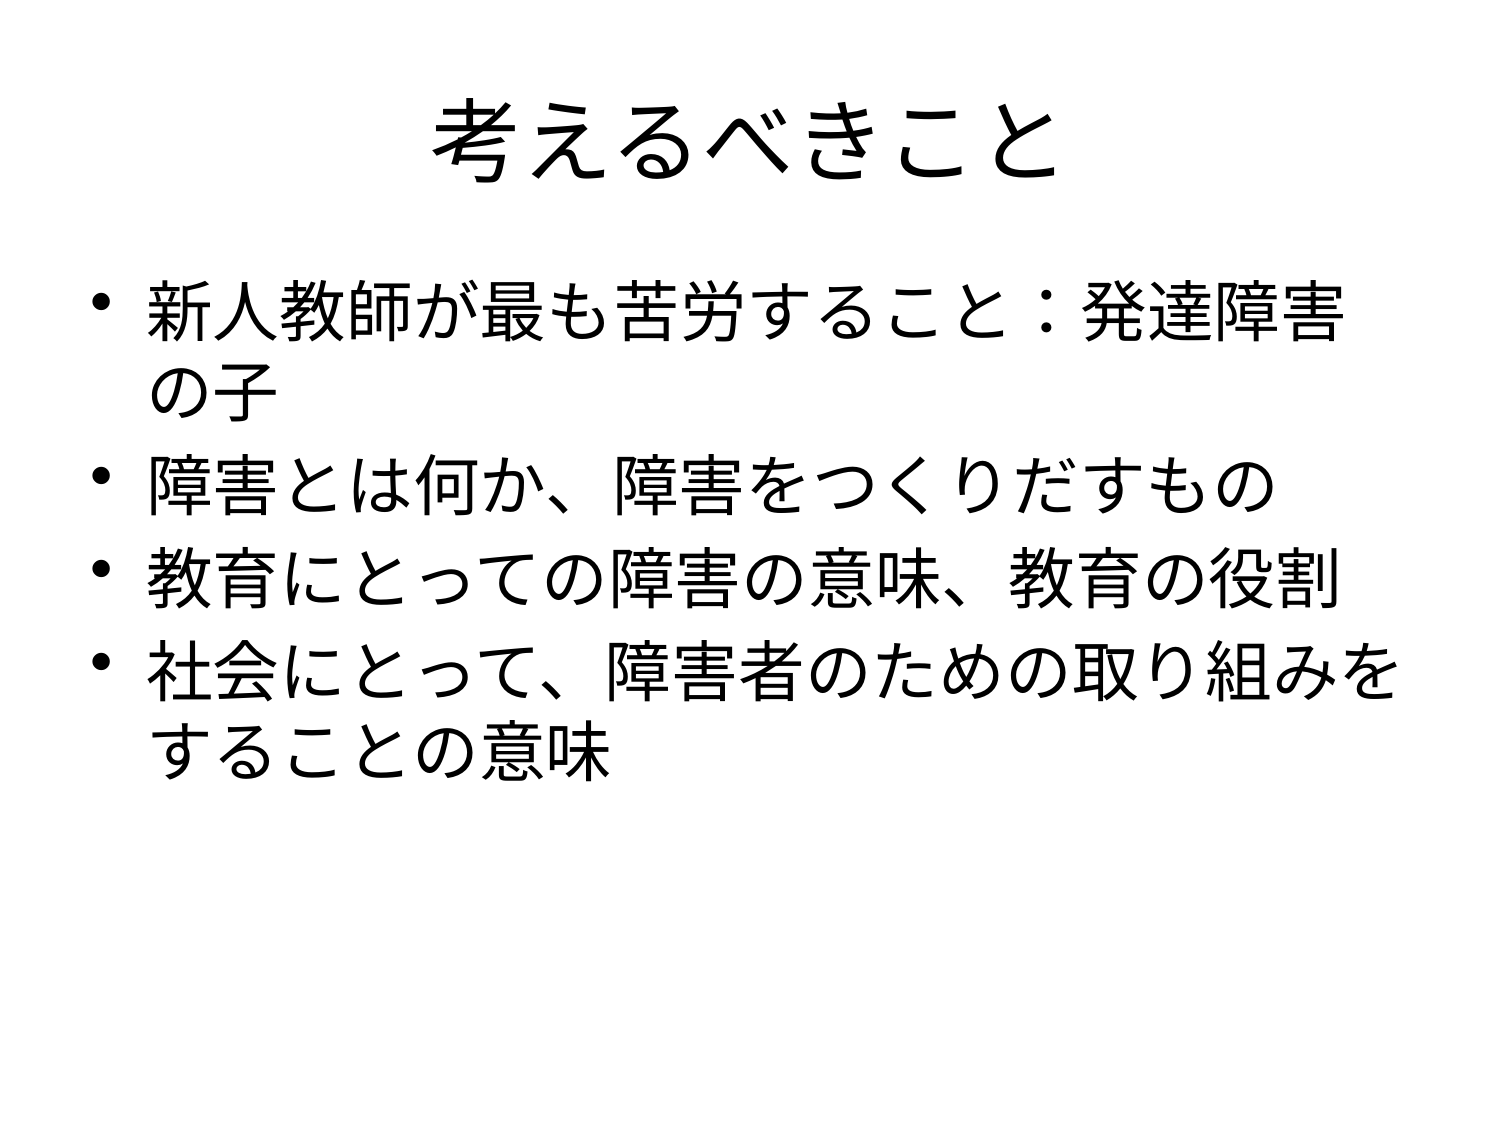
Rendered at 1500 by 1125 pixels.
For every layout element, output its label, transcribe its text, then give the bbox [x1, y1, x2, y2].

title 考えるべきこと [74, 44, 1426, 233]
list 新人教師が最も苦労すること：発達障害の子 障害とは何か、障害をつくりだすもの 教育にとっての障害の意味、教育の役割 社会にとって、障害者のための取り組みをすることの意味 [74, 262, 1426, 1006]
